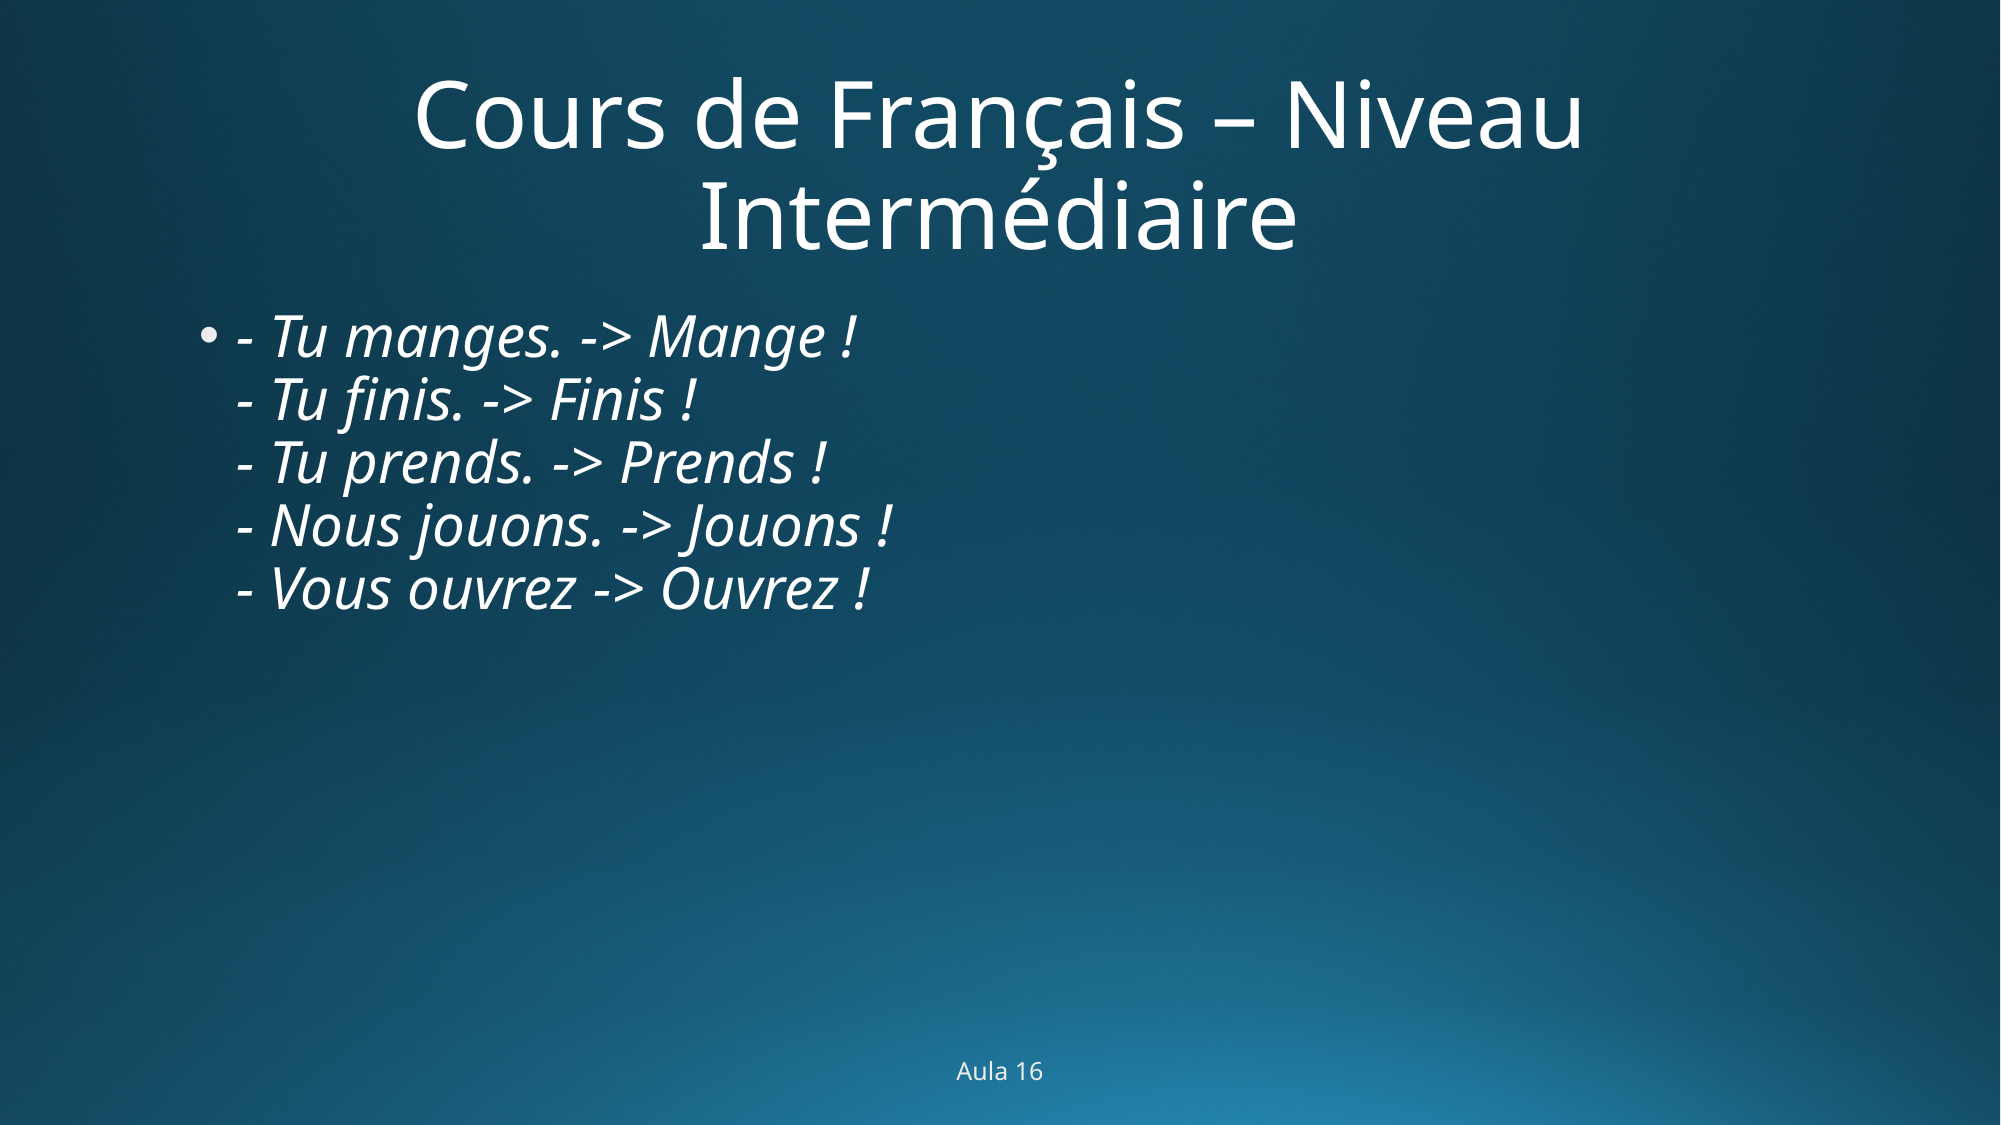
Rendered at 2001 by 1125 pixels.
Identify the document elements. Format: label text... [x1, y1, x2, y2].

footer Aula 16 [662, 1042, 1338, 1103]
list - Tu manges. -> Mange ! - Tu finis. -> Finis ! - Tu prends. -> Prends ! - Nous jouons. -> Jouons ! - Vous ouvrez -> Ouvrez ! [183, 299, 1863, 1014]
title Cours de Français – Niveau Intermédiaire [137, 59, 1863, 278]
picture [0, 0, 2001, 1125]
